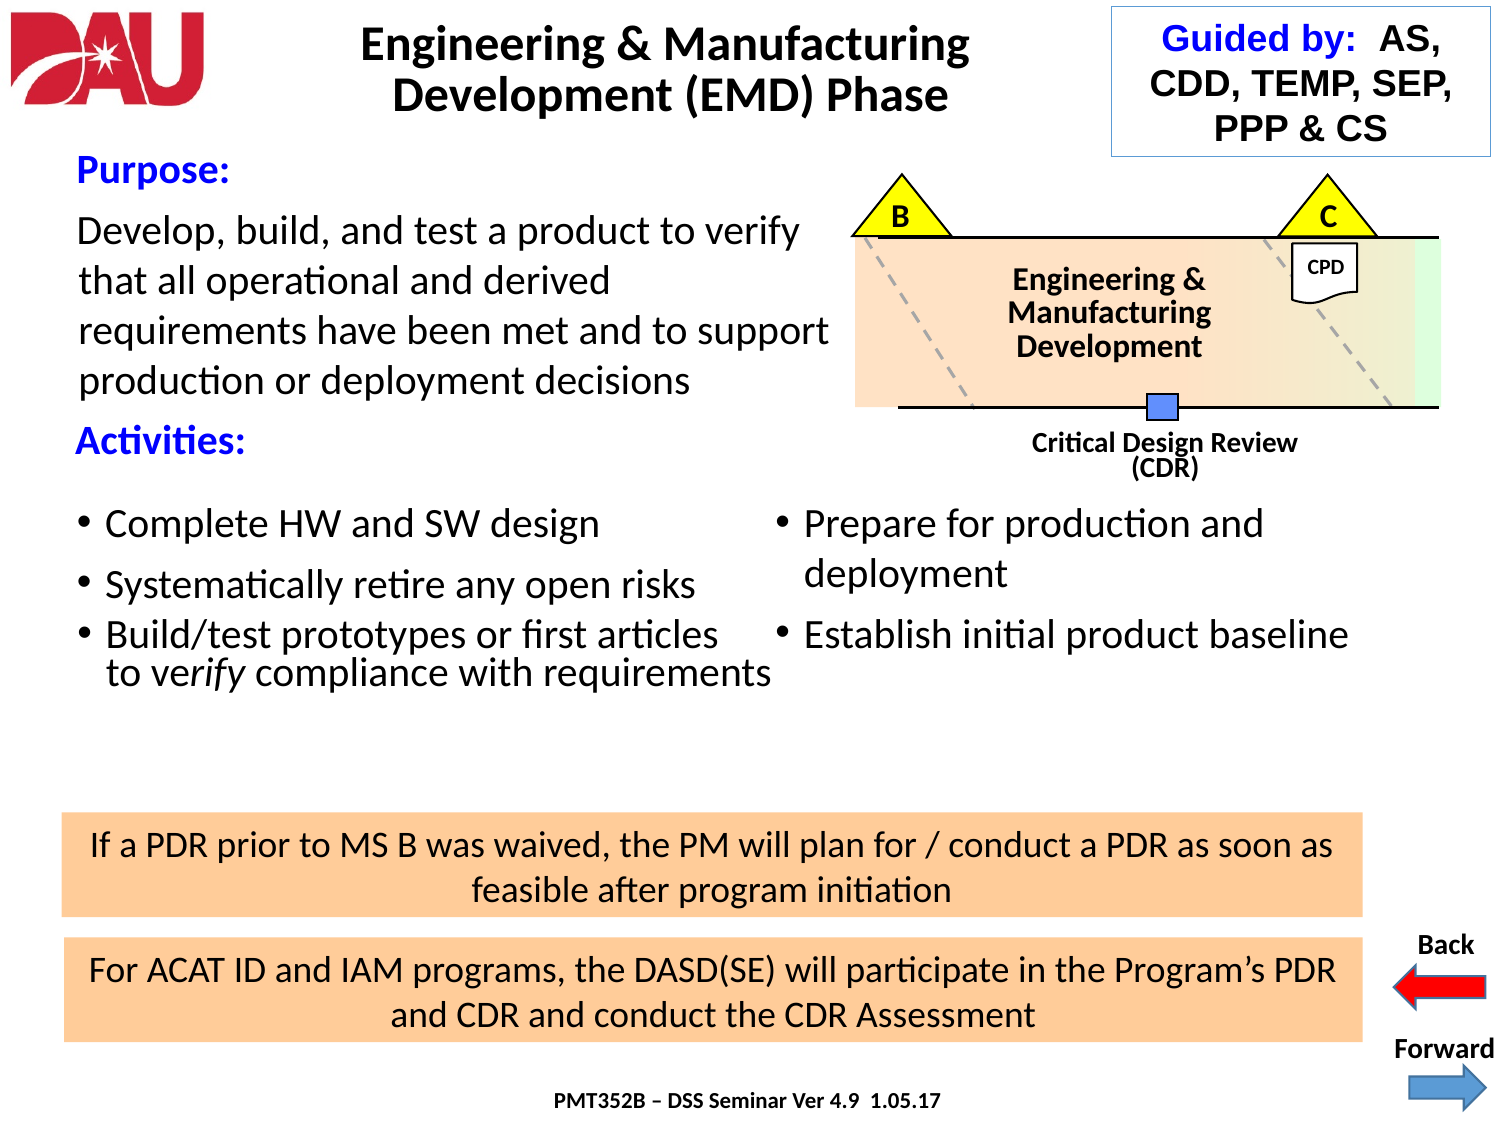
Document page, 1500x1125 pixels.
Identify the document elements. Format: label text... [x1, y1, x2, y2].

text_box PMT352B – DSS Seminar Ver 4.9 1.05.17 [539, 1078, 957, 1121]
text_box Purpose: Develop, build, and test a product to verify that all operational and derived requirements have been met and to support production or deployment decisions Activities: [43, 134, 853, 471]
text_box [1393, 917, 1491, 1009]
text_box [1379, 1021, 1500, 1110]
text_box Build/test prototypes or first articles to verify compliance with requirements [43, 611, 802, 702]
text_box Complete HW and SW design Systematically retire any open risks [43, 488, 739, 611]
text_box Prepare for production and deployment Establish initial product baseline [742, 488, 1488, 664]
text_box For ACAT ID and IAM programs, the DASD(SE) will participate in the Program’s PDR and CDR and conduct the CDR Assessment [64, 937, 1363, 1043]
picture [0, 0, 214, 117]
text_box If a PDR prior to MS B was waived, the PM will plan for / conduct a PDR as soon as feasible after program initiation [61, 812, 1363, 918]
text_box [852, 174, 1441, 492]
text_box Guided by: AS, CDD, TEMP, SEP, PPP & CS [1111, 6, 1491, 157]
text_box Engineering & Manufacturing Development (EMD) Phase [345, 11, 997, 129]
